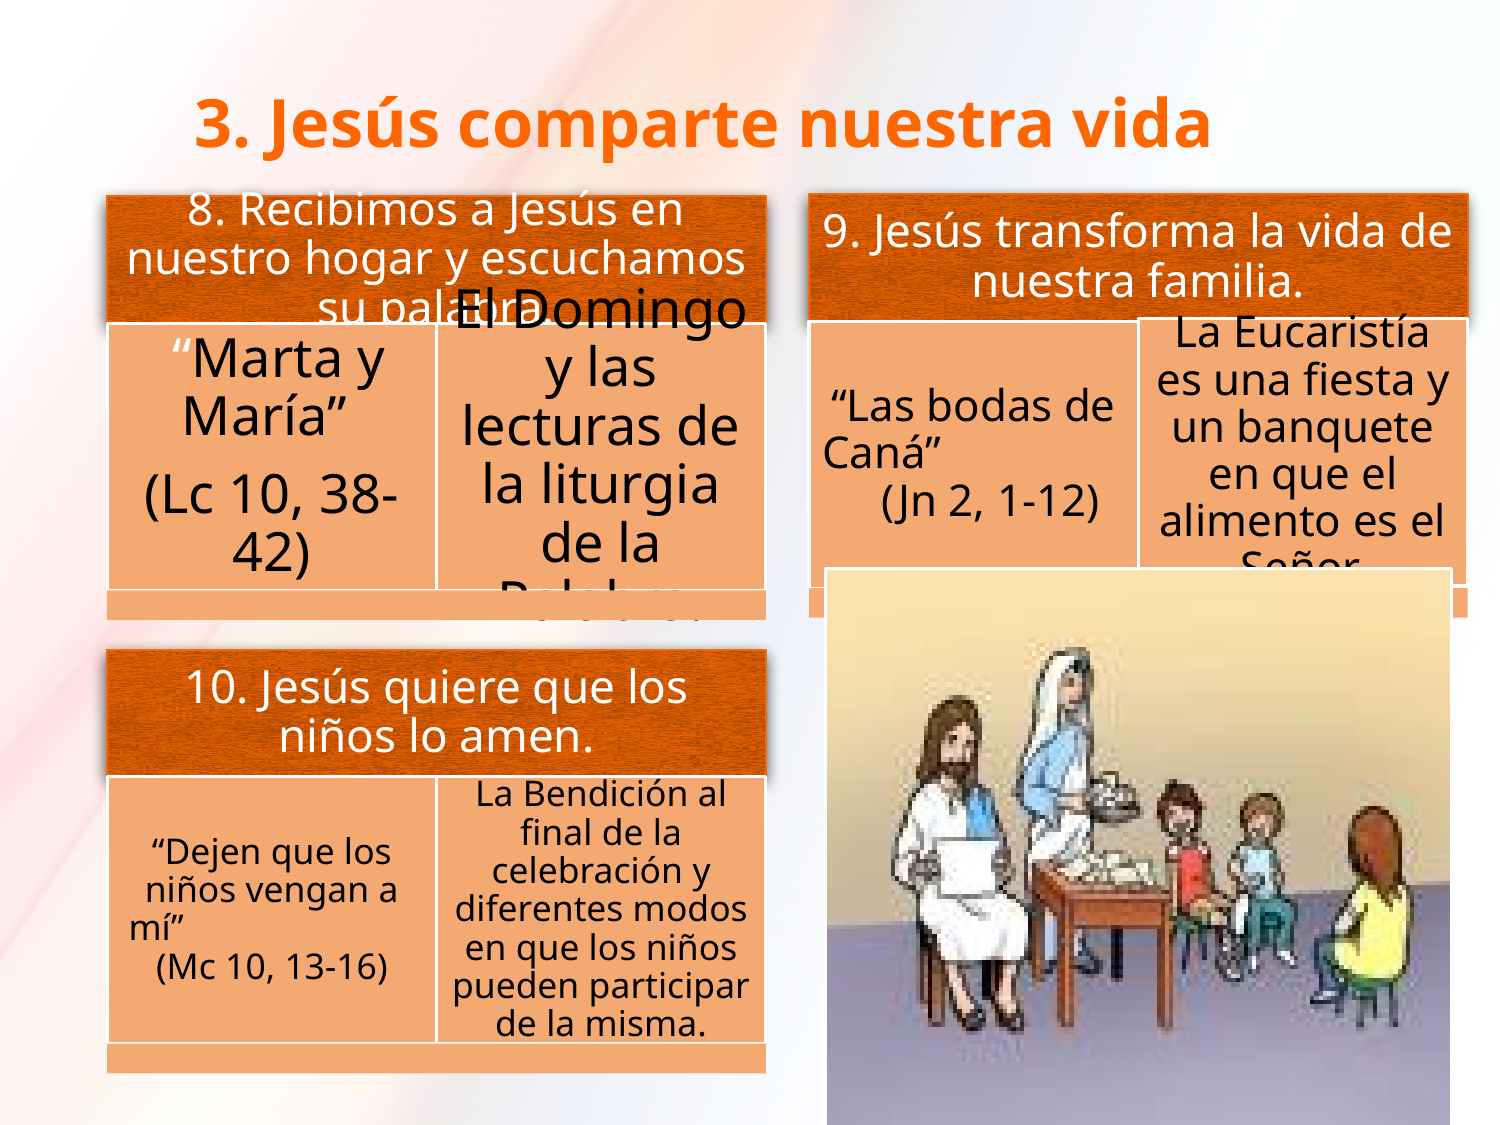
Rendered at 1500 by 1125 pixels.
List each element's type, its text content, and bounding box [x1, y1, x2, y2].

title 3. Jesús comparte nuestra vida [29, 49, 1380, 192]
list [106, 195, 767, 621]
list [808, 193, 1469, 619]
text_box [824, 637, 1453, 1125]
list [106, 649, 767, 1074]
